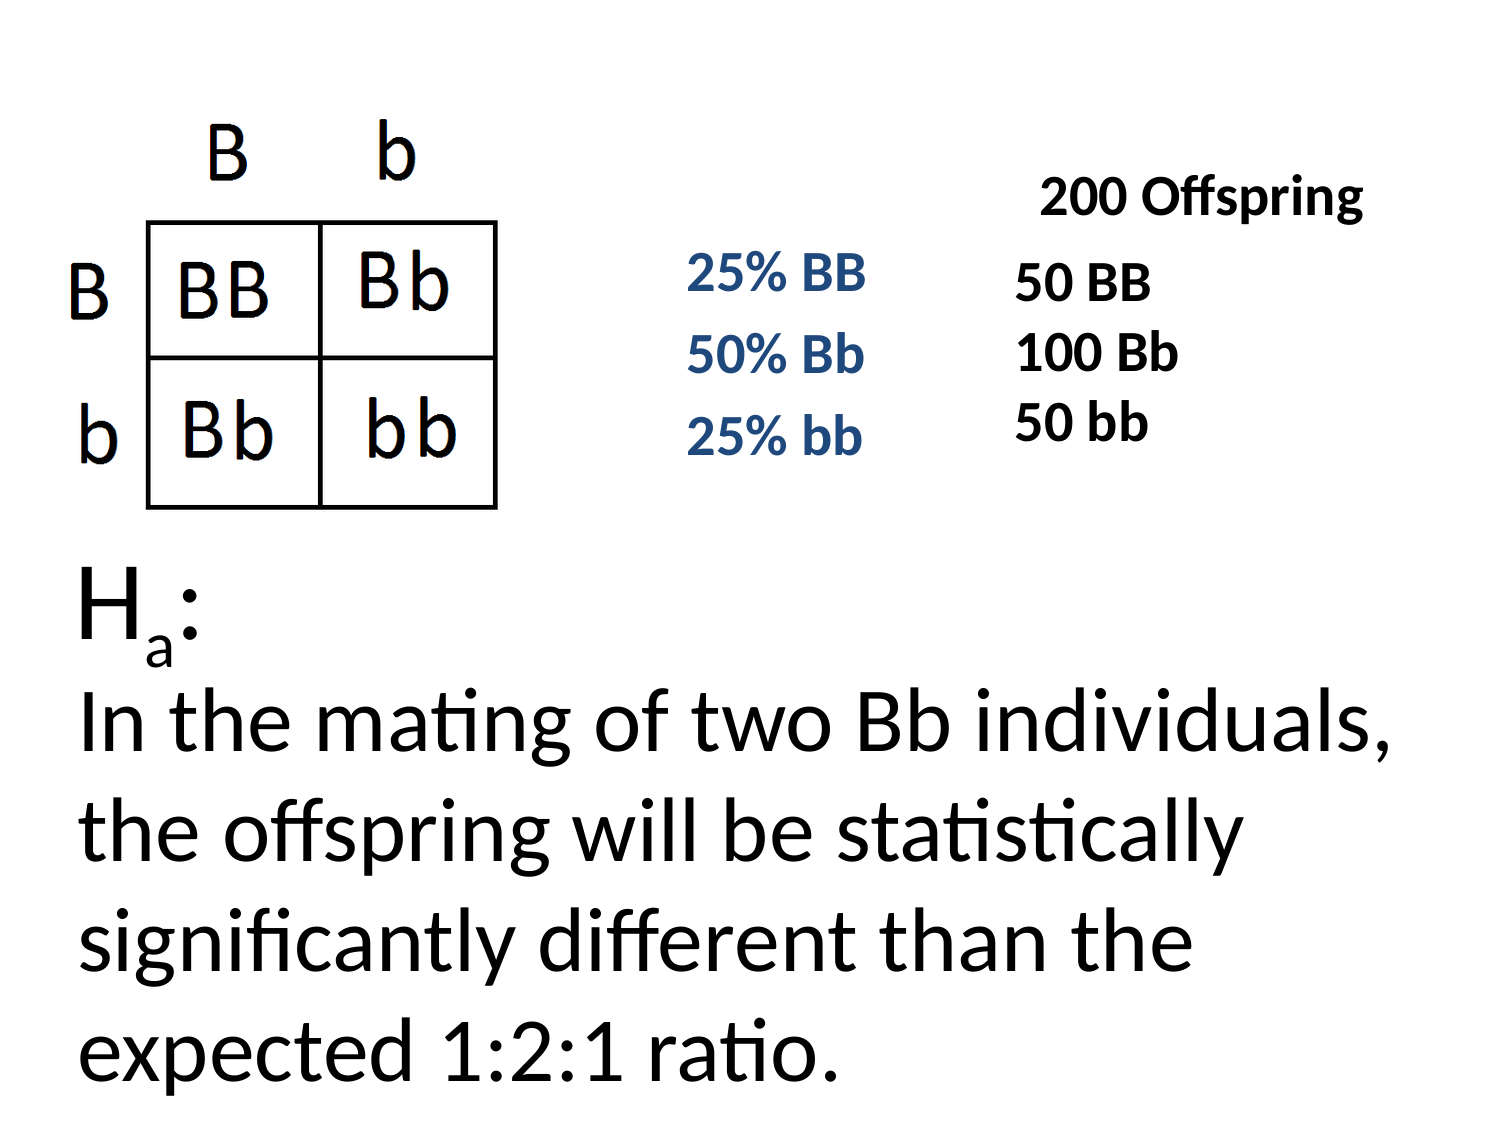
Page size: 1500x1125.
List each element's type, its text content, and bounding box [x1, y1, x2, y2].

text_box 200 Offspring [1024, 149, 1400, 235]
text_box 25% BB 50% Bb 25% bb [671, 225, 1107, 475]
text_box 50 BB 100 Bb 50 bb [999, 235, 1313, 461]
picture [37, 103, 526, 522]
text_box Ha: [59, 530, 221, 688]
text_box In the mating of two Bb individuals, the offspring will be statistically significantly different than the expected 1:2:1 ratio. [62, 652, 1500, 1108]
